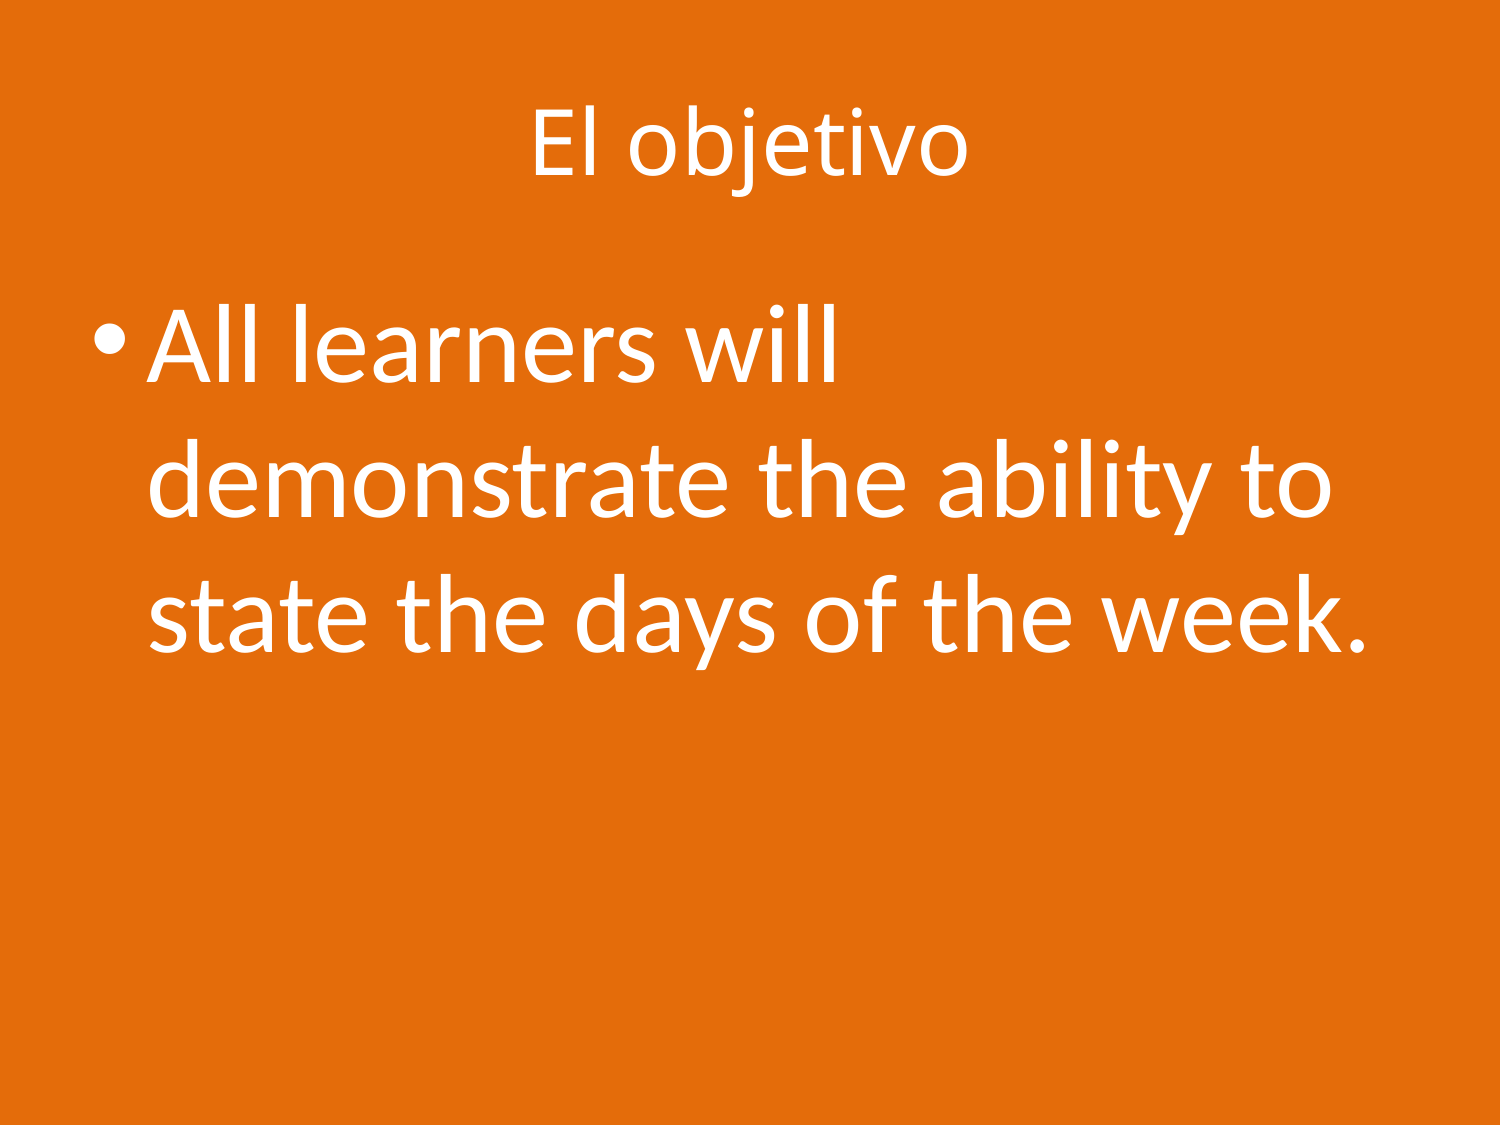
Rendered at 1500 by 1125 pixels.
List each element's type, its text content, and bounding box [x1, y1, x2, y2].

list All learners will demonstrate the ability to state the days of the week. [75, 262, 1425, 1005]
title El objetivo [75, 45, 1425, 233]
